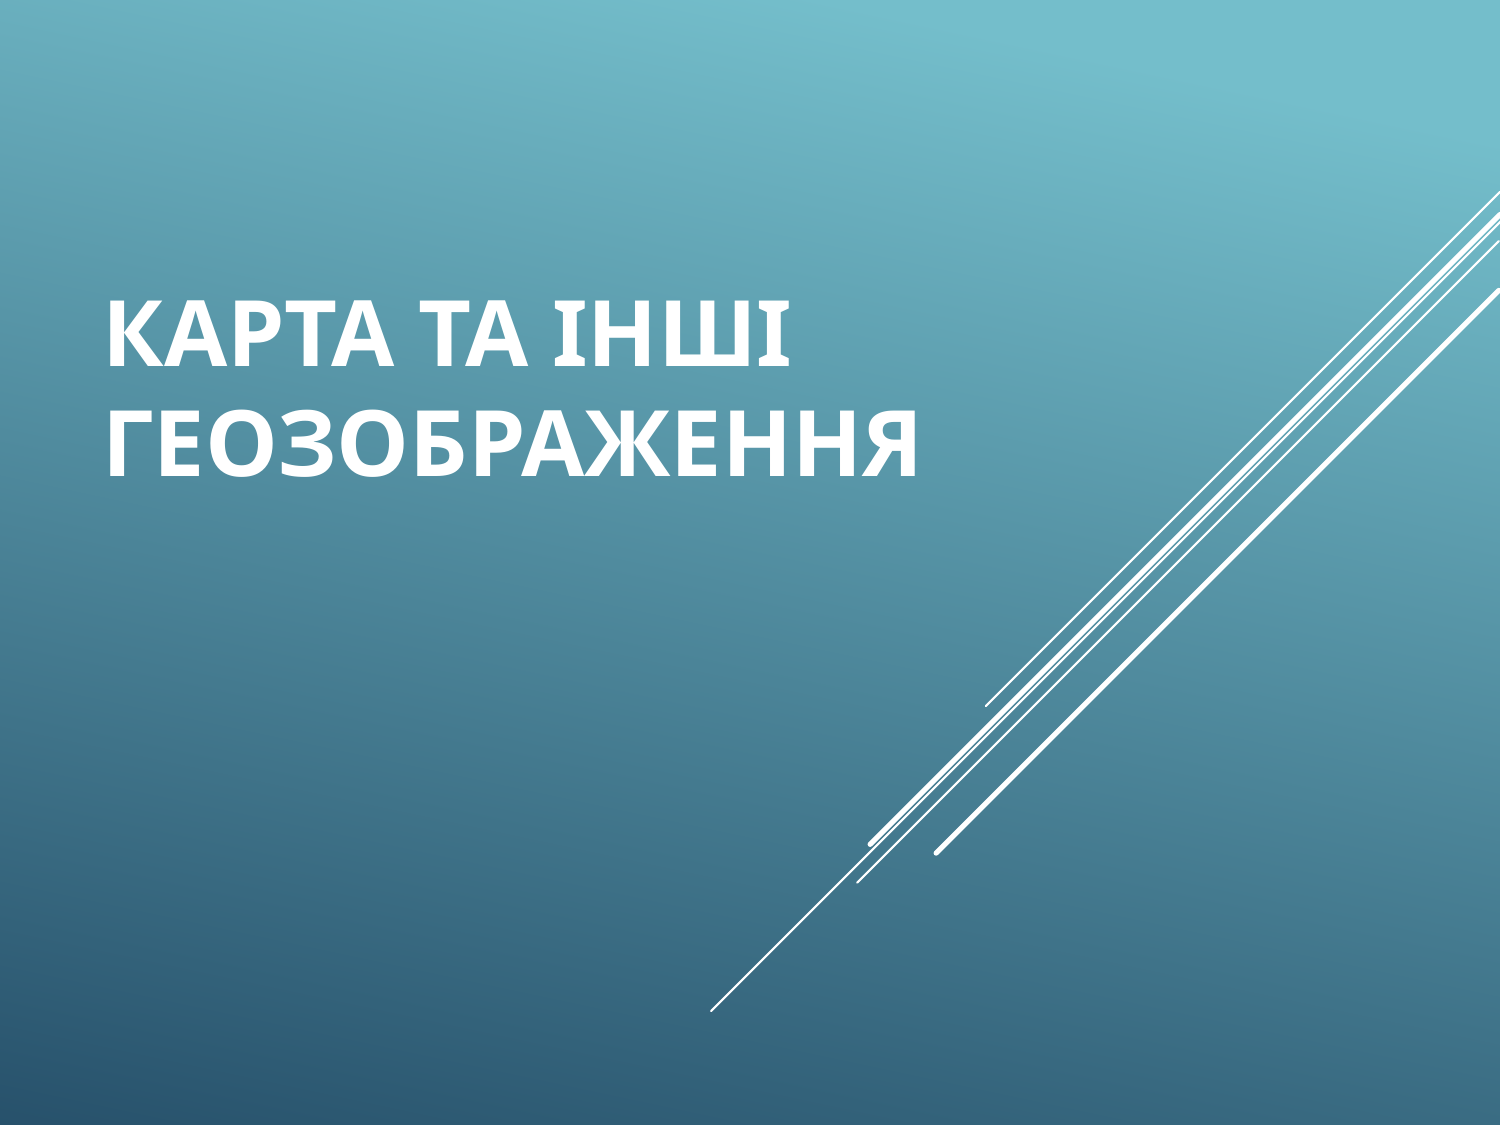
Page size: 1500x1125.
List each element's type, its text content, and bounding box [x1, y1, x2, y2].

title КАРТА ТА ІНШІ ГЕОЗОБРАЖЕННЯ [87, 99, 956, 503]
